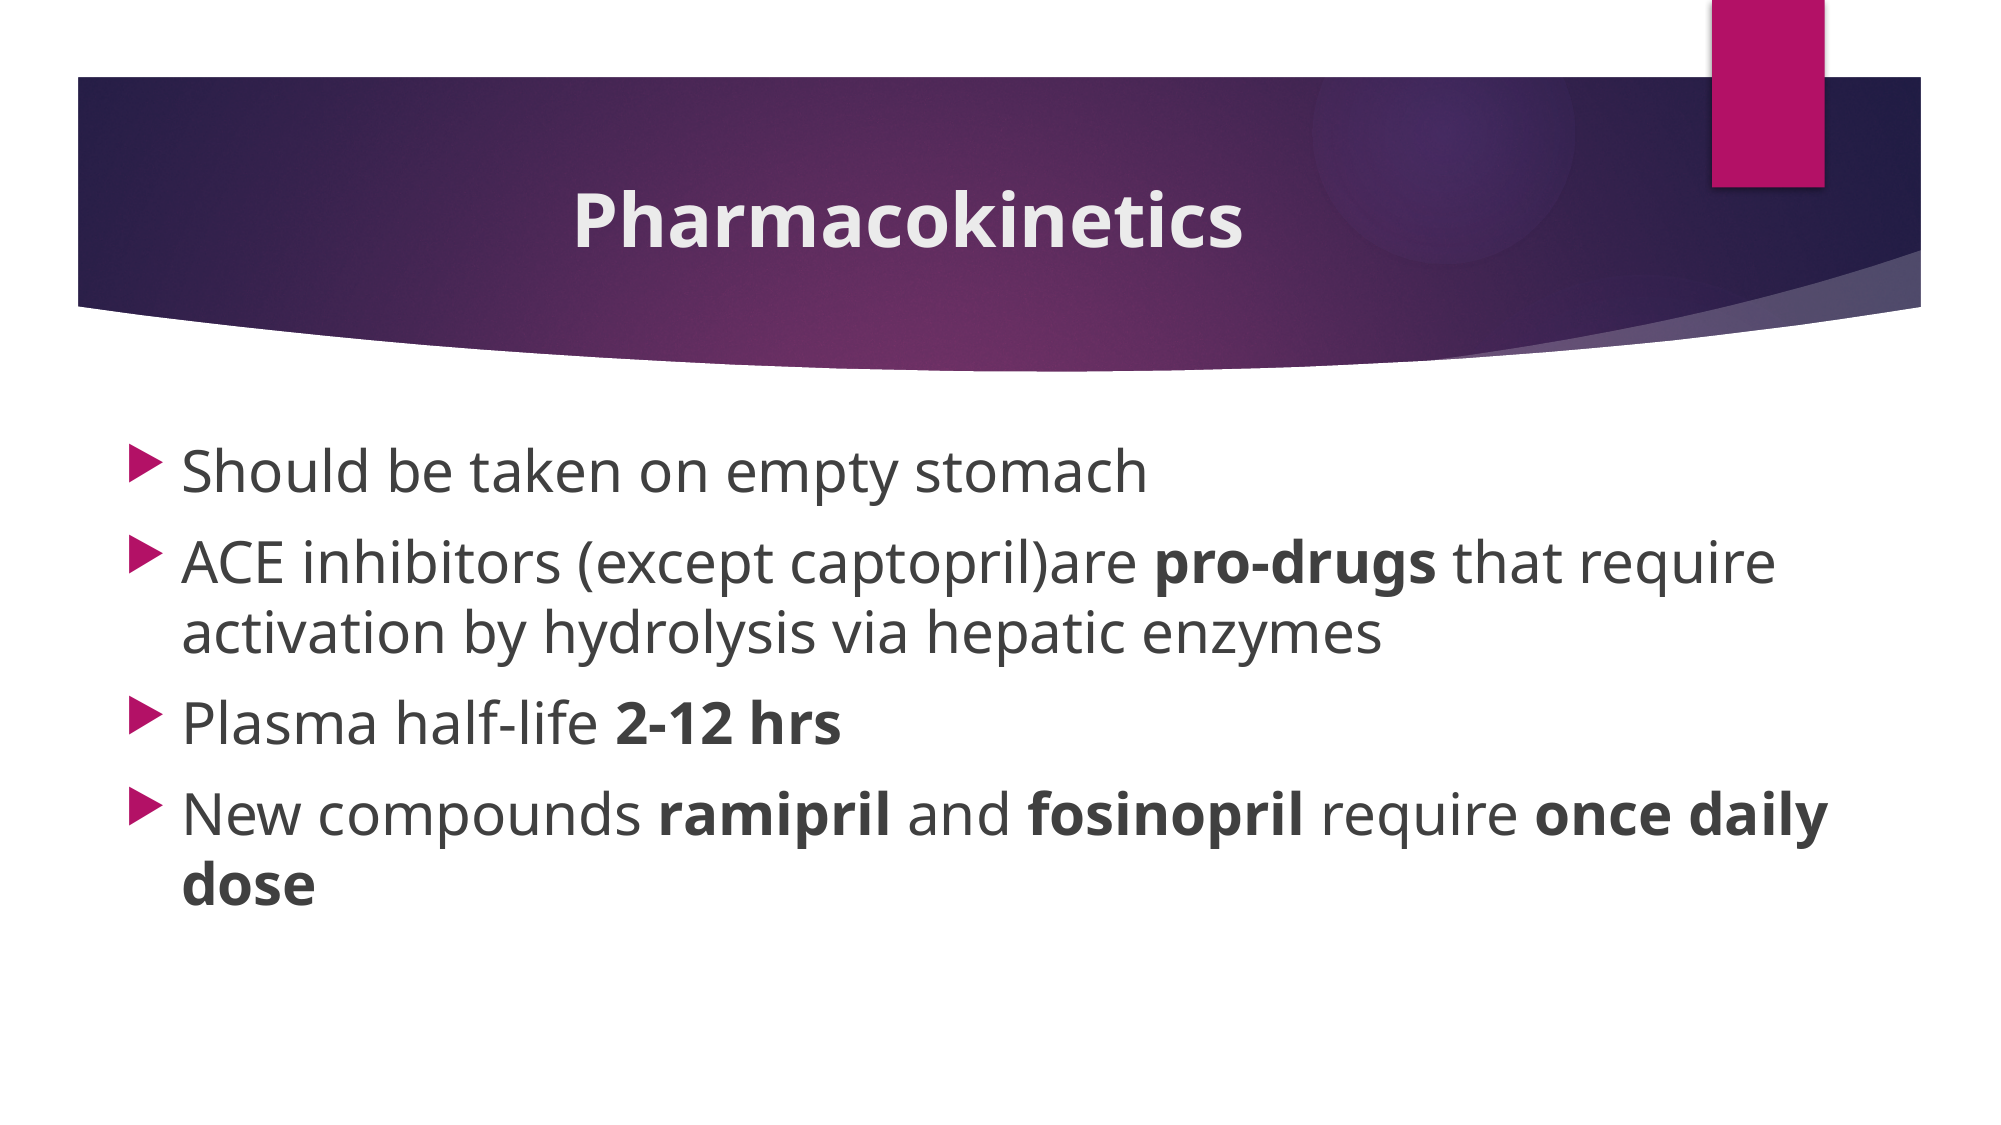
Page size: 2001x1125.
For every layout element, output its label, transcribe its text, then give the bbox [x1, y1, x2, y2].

list Should be taken on empty stomach ACE inhibitors (except captopril)are pro-drugs that require activation by hydrolysis via hepatic enzymes Plasma half-life 2-12 hrs New compounds ramipril and fosinopril require once daily dose [109, 427, 1929, 988]
title Pharmacokinetics [189, 159, 1627, 276]
